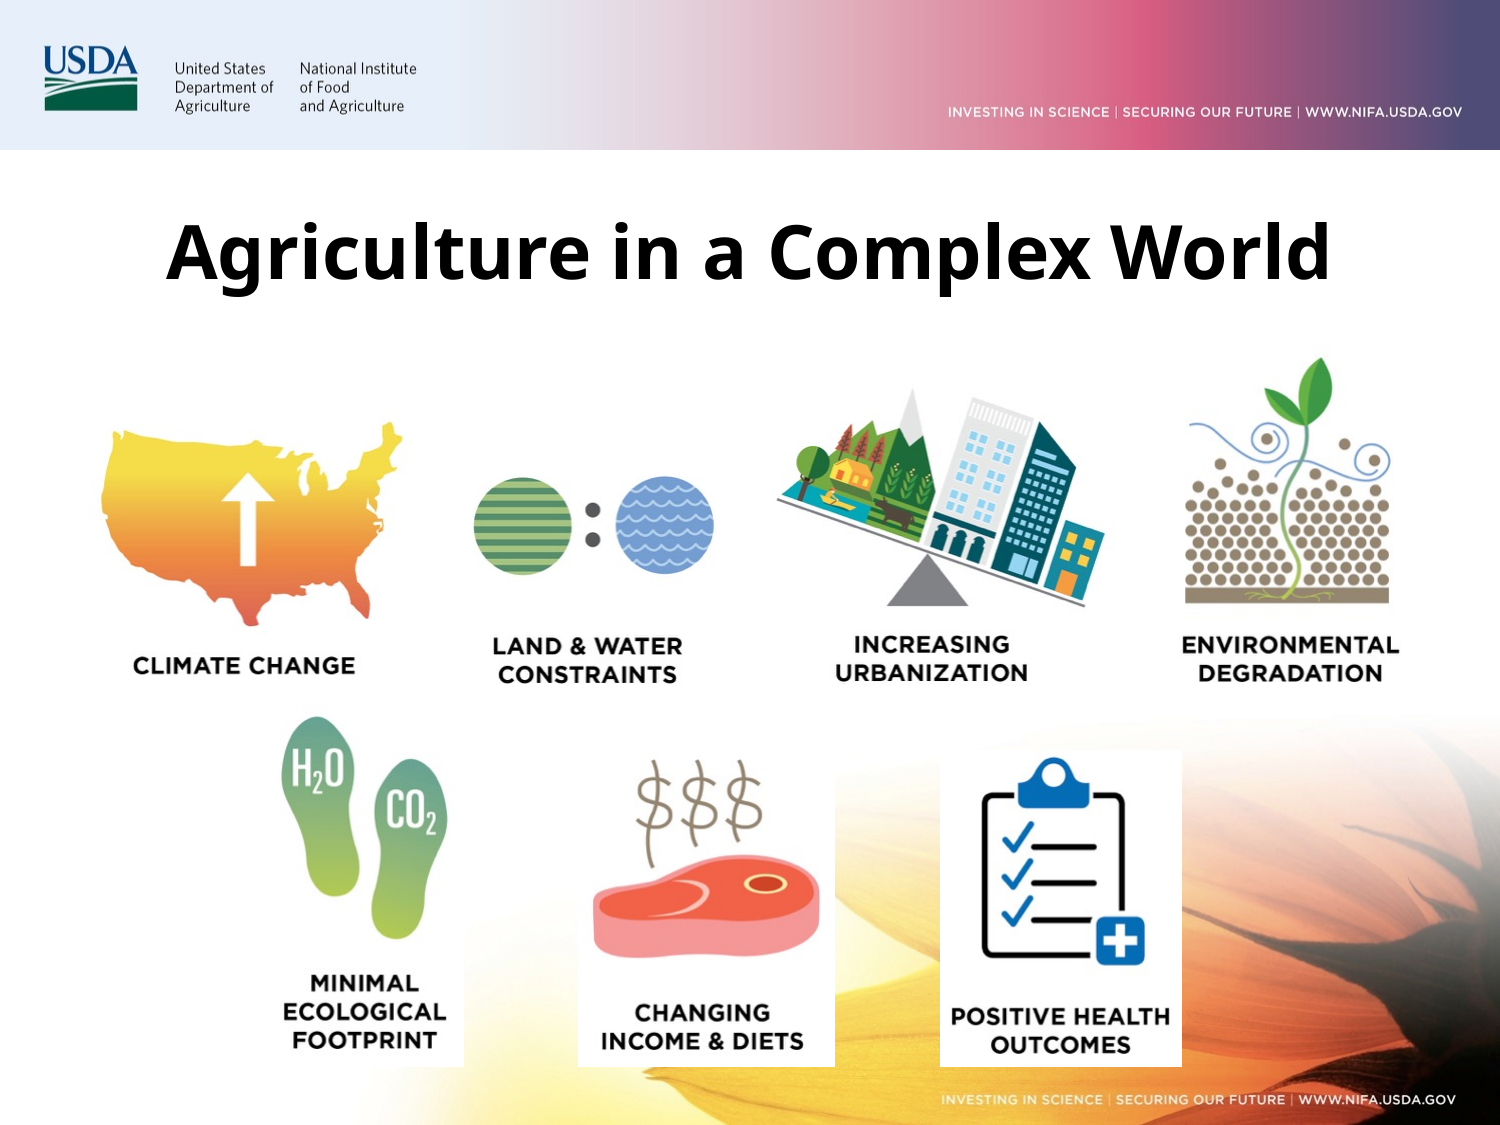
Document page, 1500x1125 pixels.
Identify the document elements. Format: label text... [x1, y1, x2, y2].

title Agriculture in a Complex World [24, 151, 1476, 350]
picture [0, 0, 1500, 1125]
